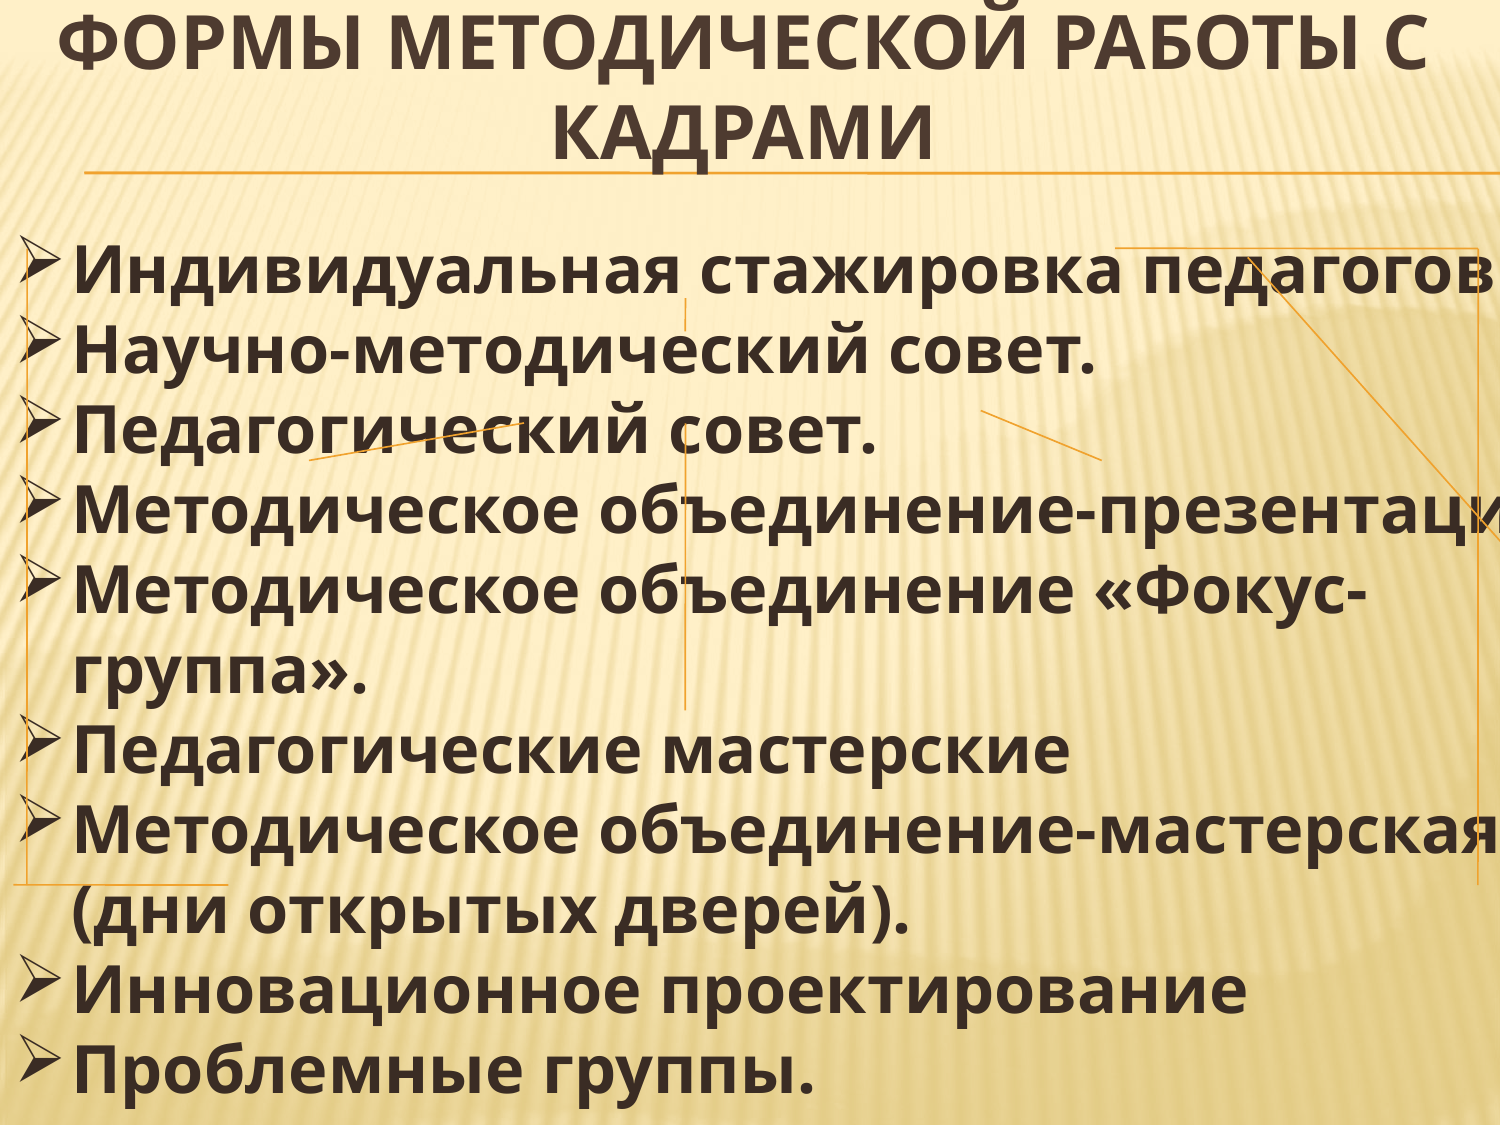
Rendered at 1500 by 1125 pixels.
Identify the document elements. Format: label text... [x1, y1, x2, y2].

title ФОРМЫ МЕТОДИЧЕСКОЙ РАБОТЫ С КАДРАМИ [13, 0, 1474, 171]
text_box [0, 219, 1500, 1044]
